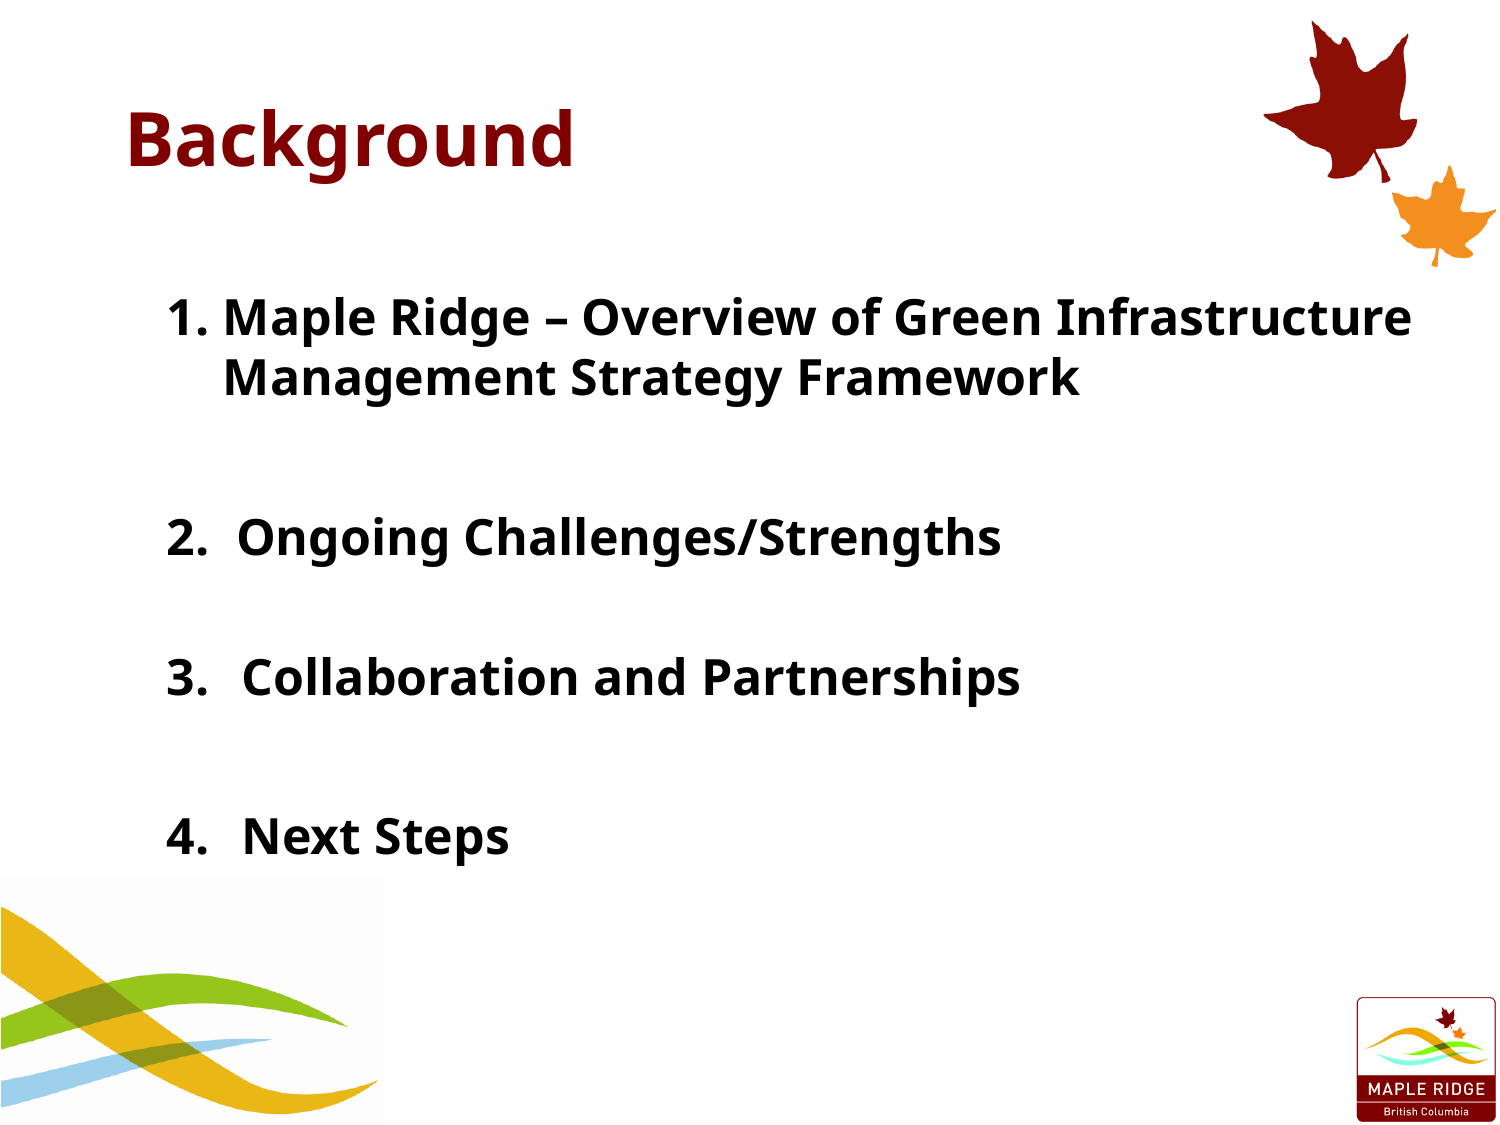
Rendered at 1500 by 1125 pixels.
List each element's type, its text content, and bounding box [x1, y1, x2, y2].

list Maple Ridge – Overview of Green Infrastructure Management Strategy Framework Ongoing Challenges/Strengths Collaboration and Partnerships Next Steps [76, 207, 1449, 852]
picture [1257, 7, 1500, 279]
picture [1352, 994, 1500, 1125]
title Background [109, 42, 1498, 231]
picture [1, 874, 385, 1125]
